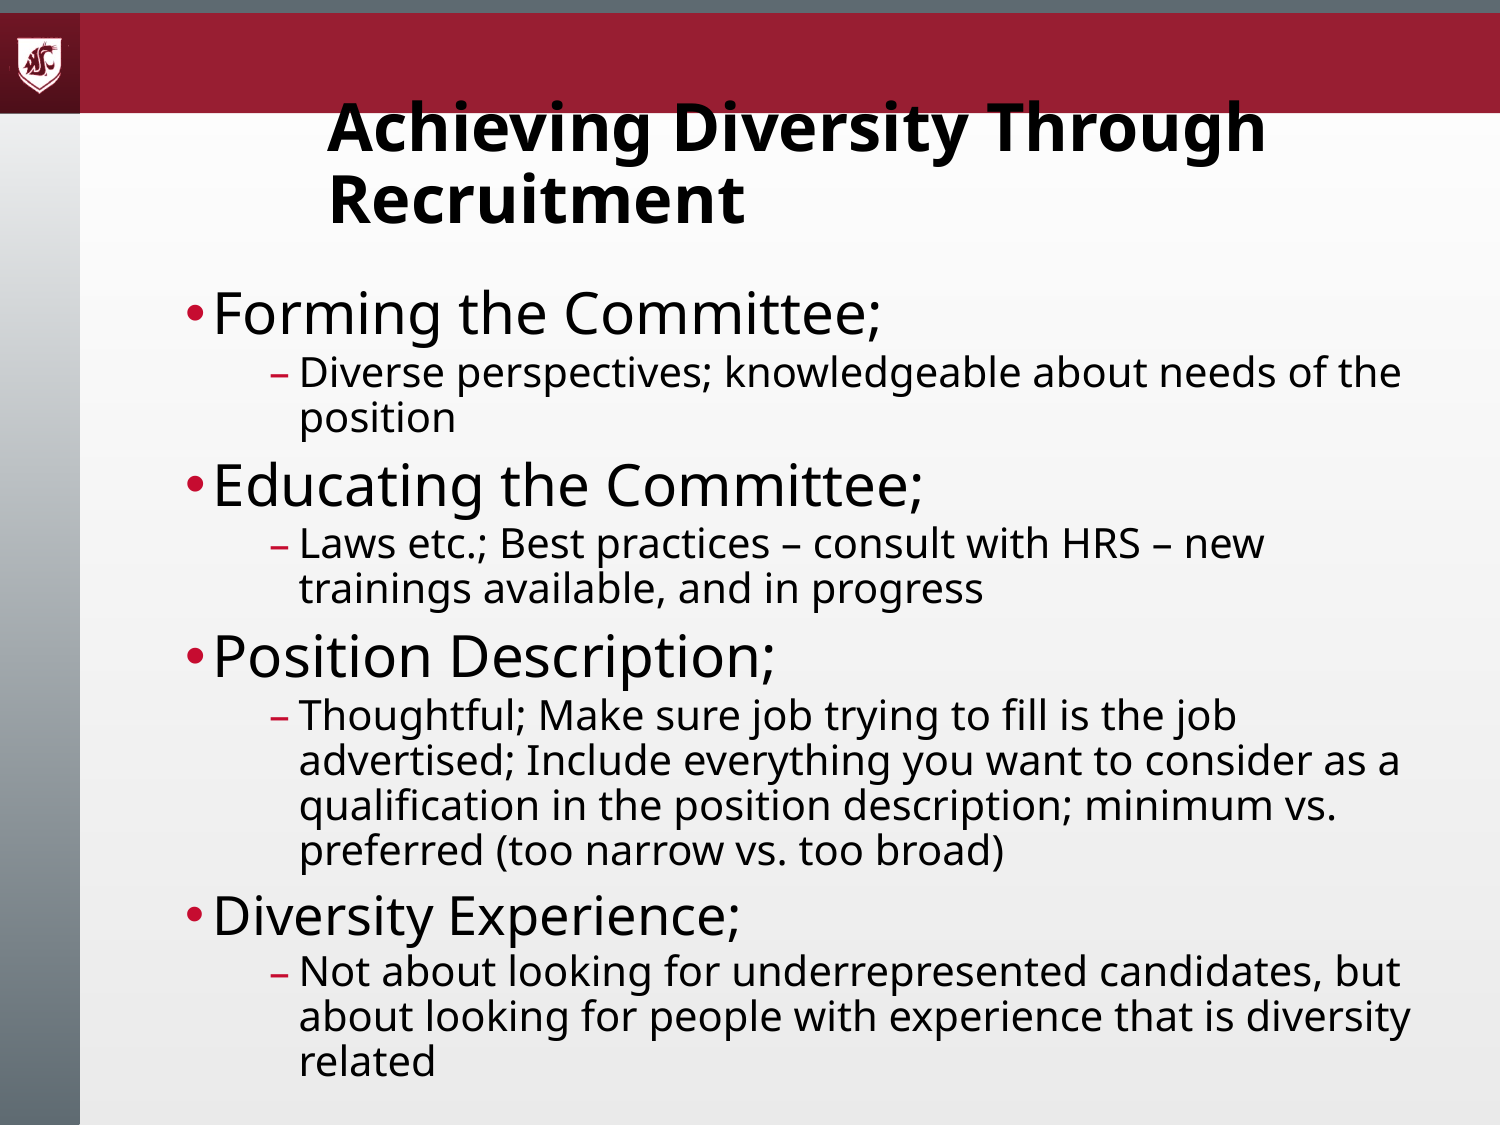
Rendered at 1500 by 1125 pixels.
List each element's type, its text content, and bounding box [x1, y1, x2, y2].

list Forming the Committee; Diverse perspectives; knowledgeable about needs of the position Educating the Committee; Laws etc.; Best practices – consult with HRS – new trainings available, and in progress Position Description; Thoughtful; Make sure job trying to fill is the job advertised; Include everything you want to consider as a qualification in the position description; minimum vs. preferred (too narrow vs. too broad) Diversity Experience; Not about looking for underrepresented candidates, but about looking for people with experience that is diversity related [161, 276, 1436, 1125]
title Achieving Diversity Through Recruitment [66, 157, 1500, 246]
picture [9, 27, 69, 100]
